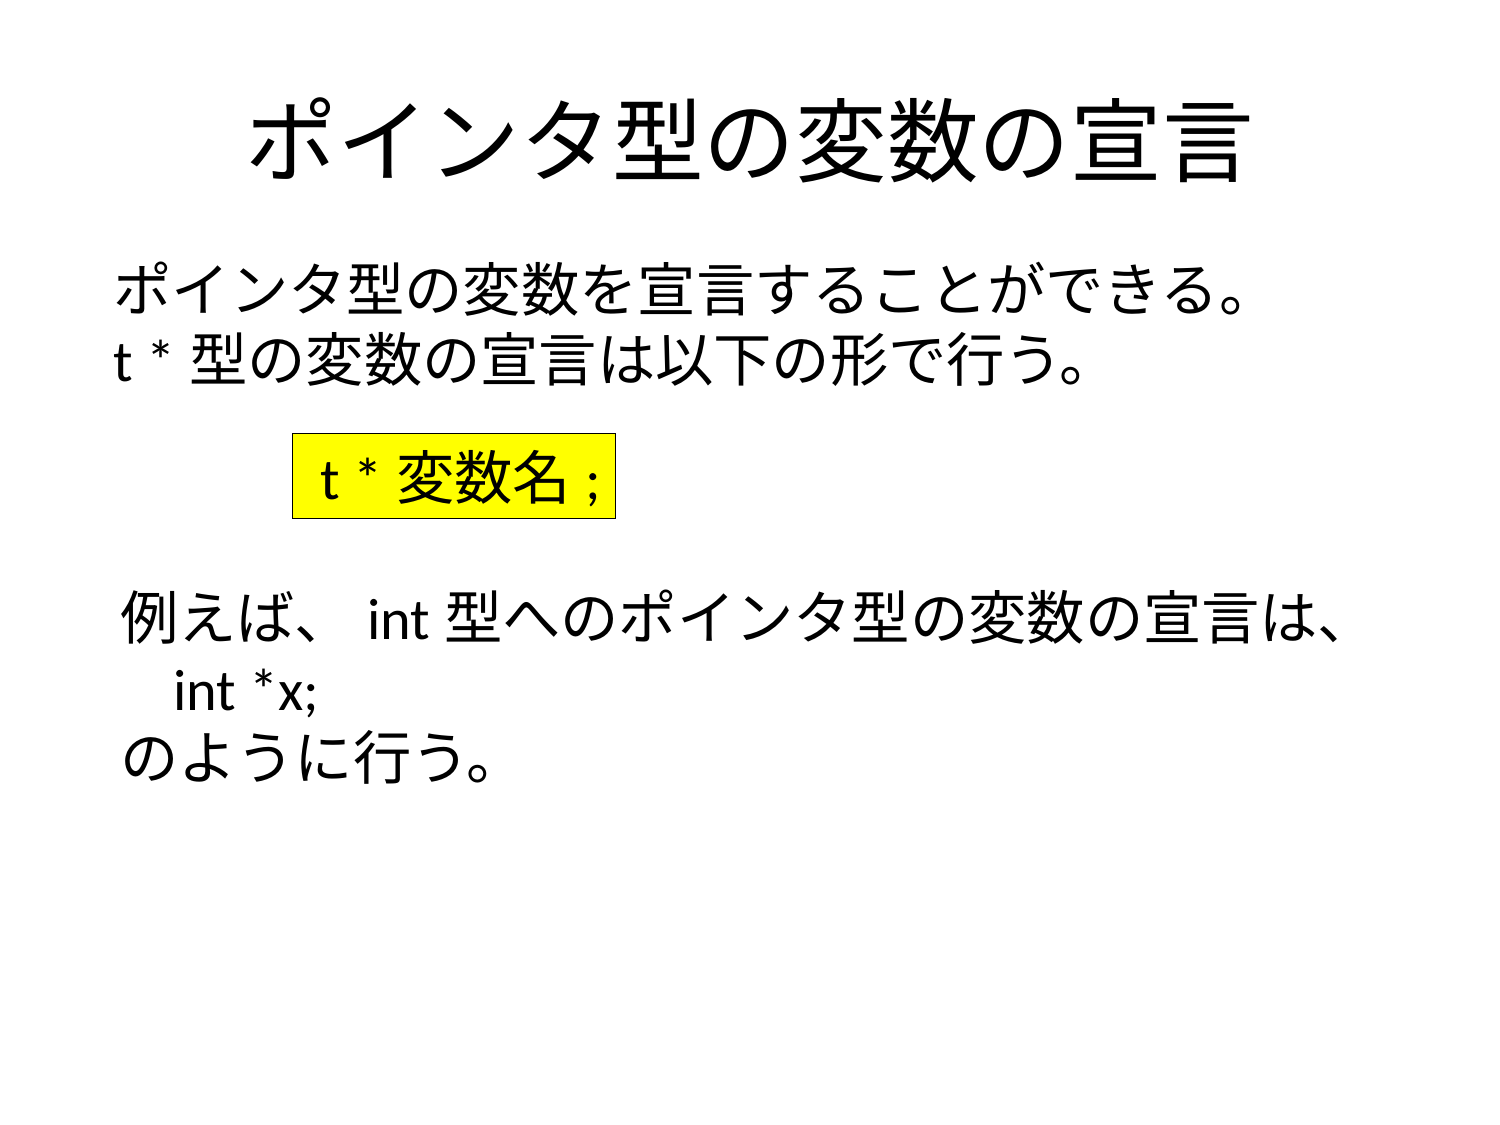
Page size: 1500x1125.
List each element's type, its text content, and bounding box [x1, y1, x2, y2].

text_box t *変数名; [292, 433, 616, 519]
text_box ポインタ型の変数を宣言することができる。 t *型の変数の宣言は以下の形で行う。 [98, 246, 1293, 401]
title ポインタ型の変数の宣言 [75, 45, 1425, 233]
text_box 例えば、int型へのポインタ型の変数の宣言は、 int *x; のように行う。 [105, 574, 1391, 799]
